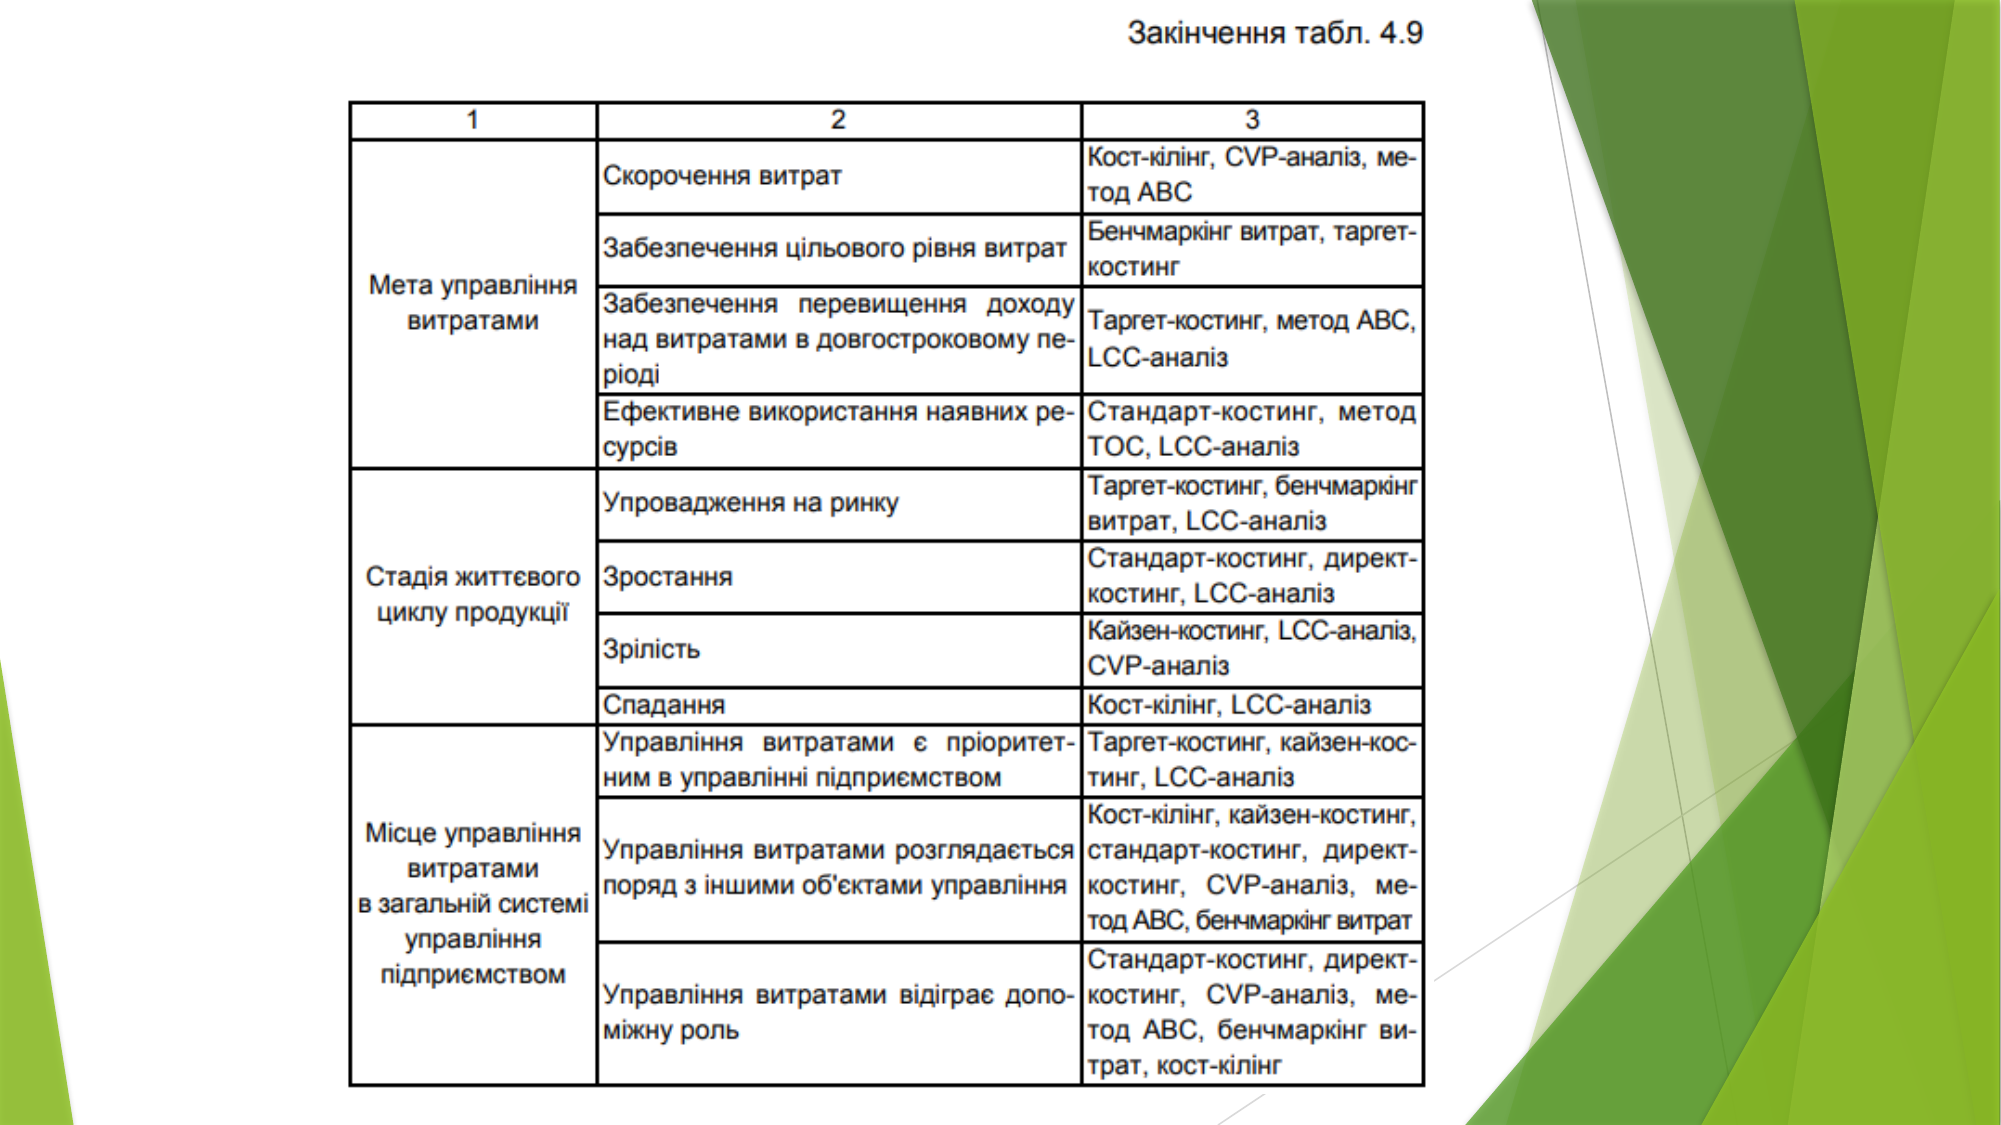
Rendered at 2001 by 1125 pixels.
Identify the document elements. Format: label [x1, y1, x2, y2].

picture [338, 11, 1435, 1095]
